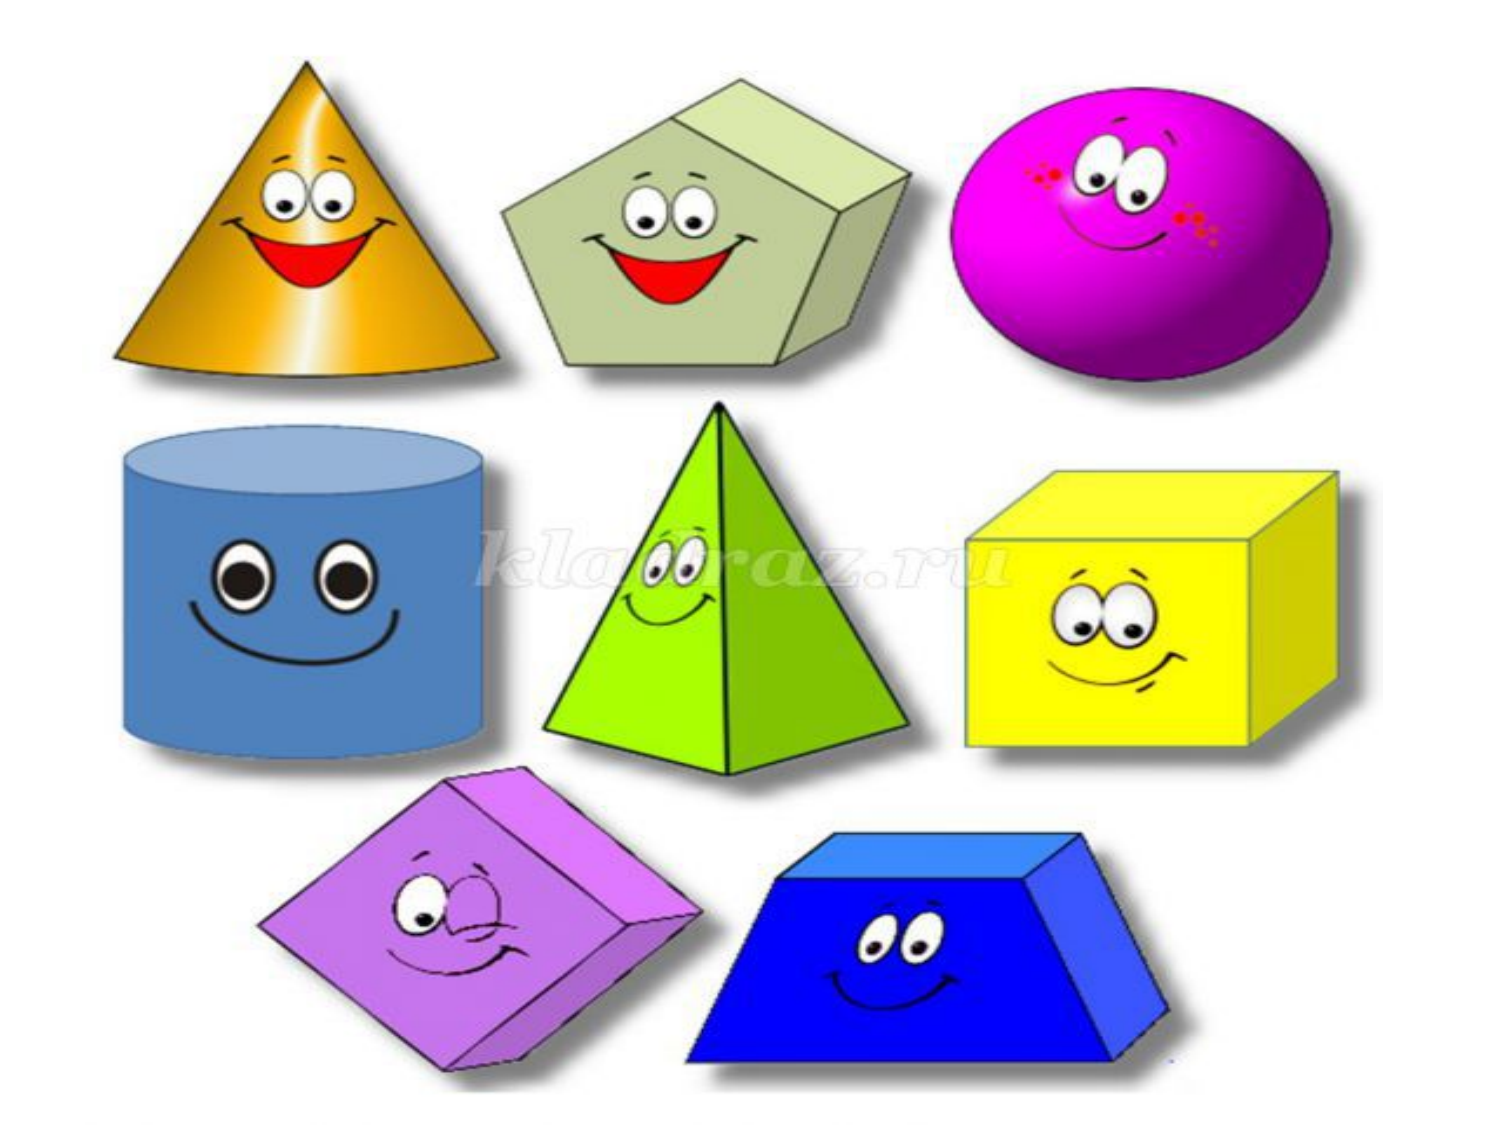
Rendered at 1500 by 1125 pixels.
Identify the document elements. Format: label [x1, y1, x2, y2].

picture [81, 0, 1384, 1125]
